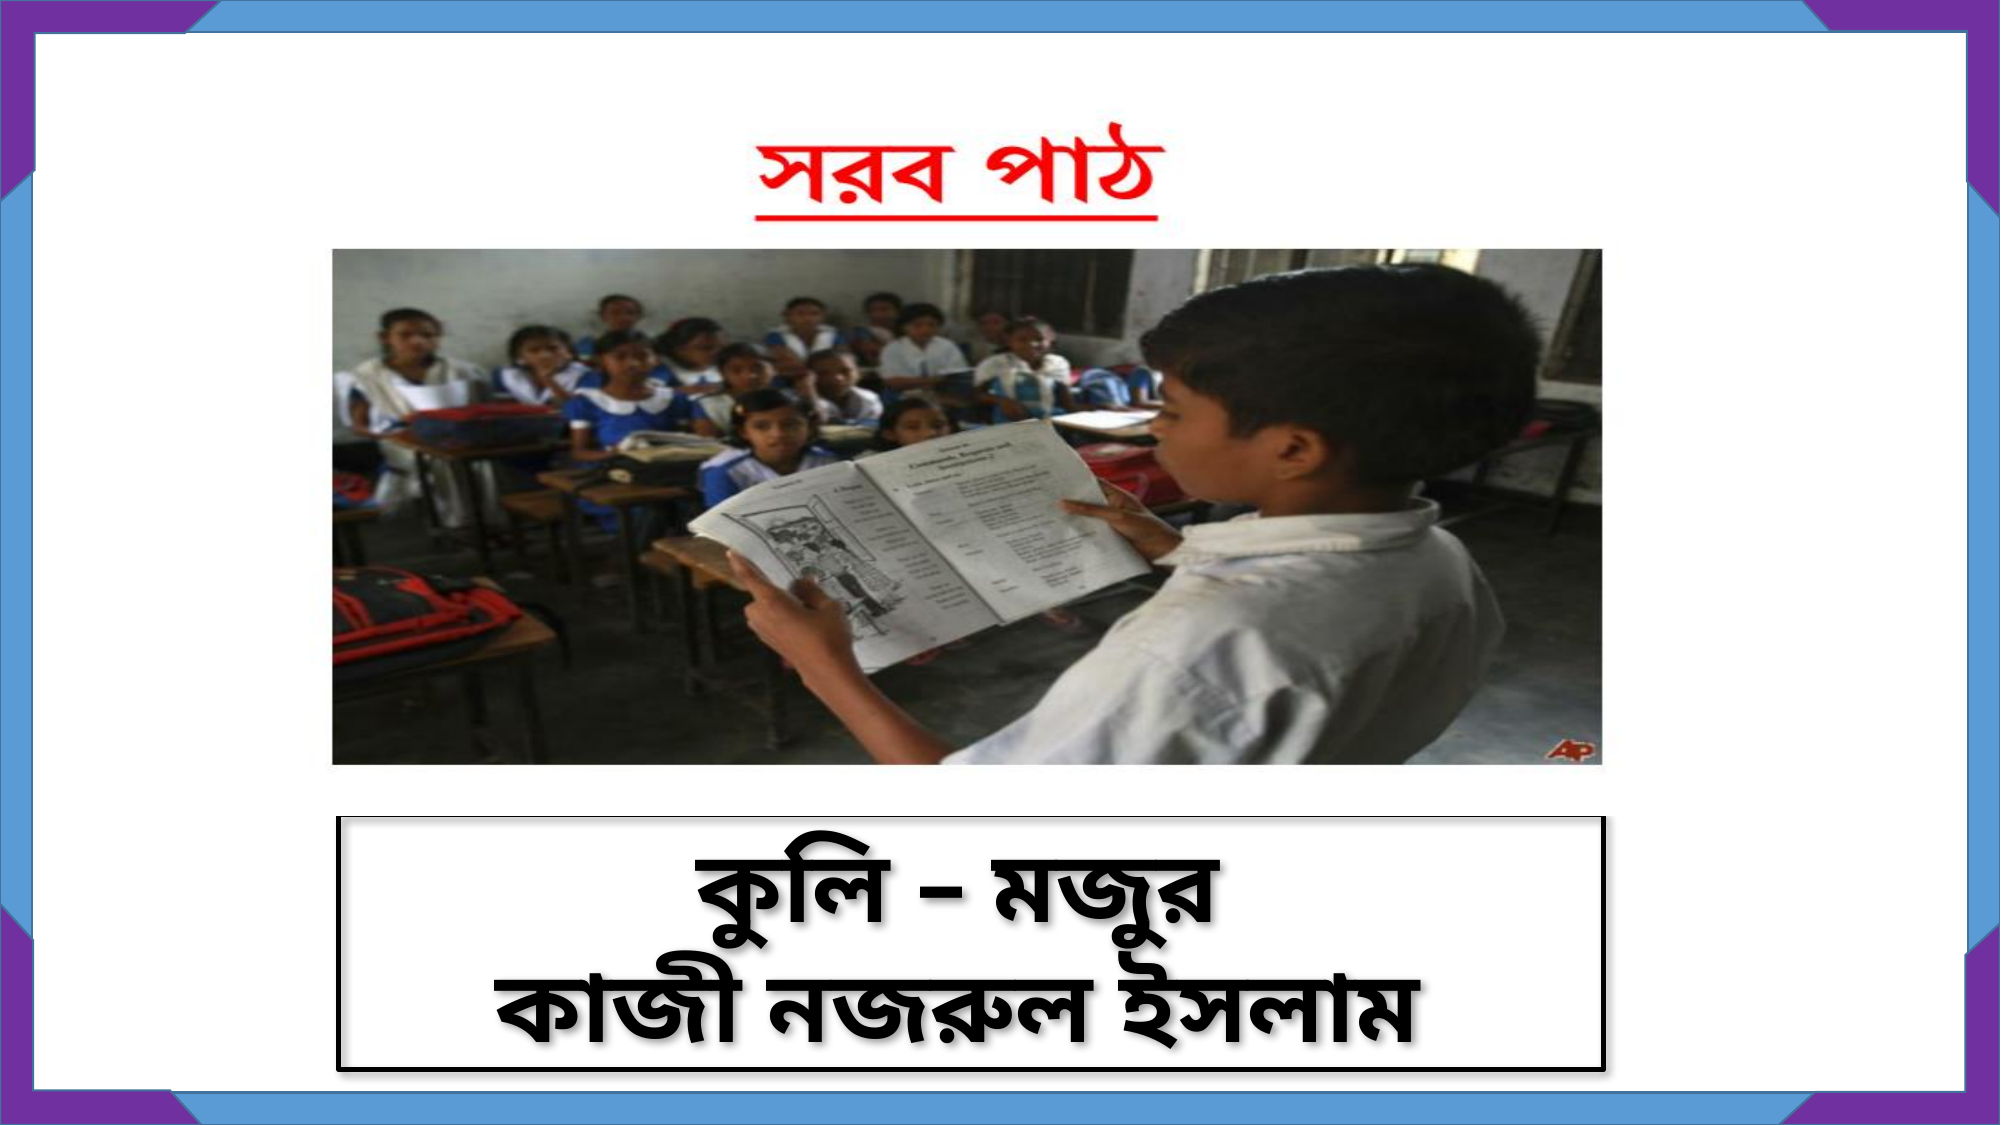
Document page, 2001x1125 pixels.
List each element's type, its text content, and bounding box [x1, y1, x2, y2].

text_box [173, 1091, 1813, 1125]
text_box [0, 174, 33, 937]
text_box [1800, 0, 2000, 220]
text_box [0, 0, 223, 203]
text_box [1967, 184, 2000, 951]
picture [78, 44, 1941, 816]
text_box [188, 0, 1829, 33]
text_box [1777, 922, 2000, 1125]
text_box কুলি – মজুর কাজী নজরুল ইসলাম [338, 816, 1604, 1070]
text_box [0, 902, 203, 1125]
